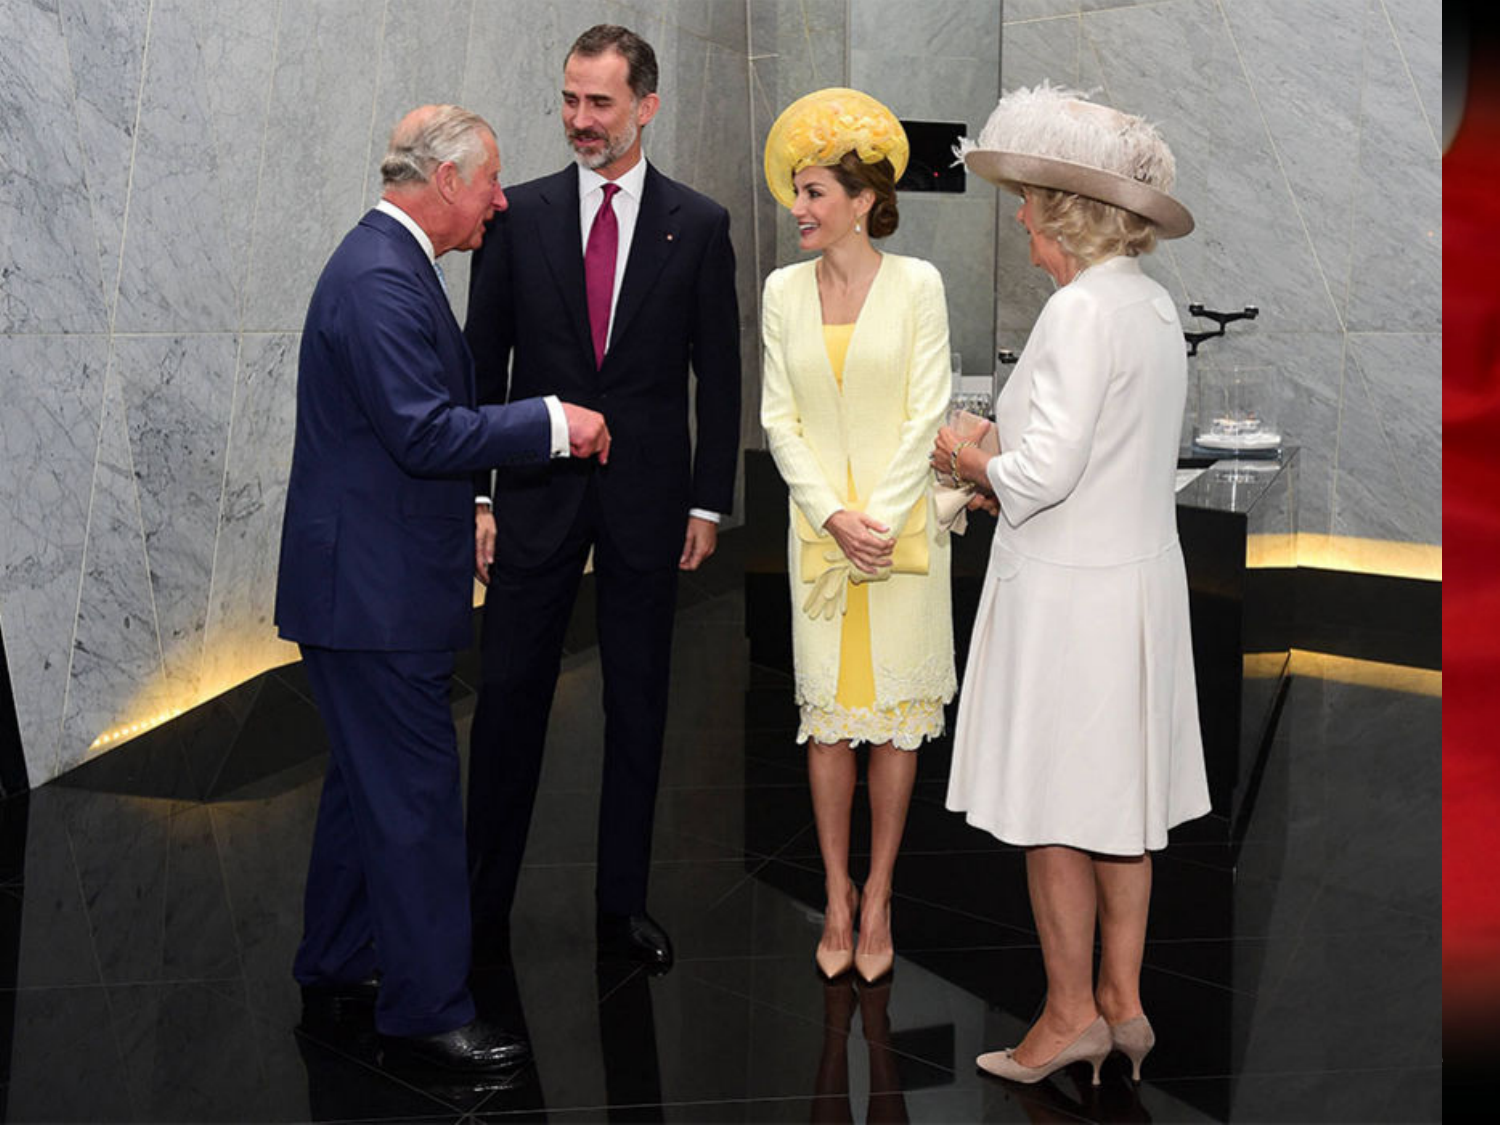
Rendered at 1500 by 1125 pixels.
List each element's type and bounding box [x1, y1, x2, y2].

picture [1442, 0, 1500, 1125]
list [0, 0, 1442, 1125]
